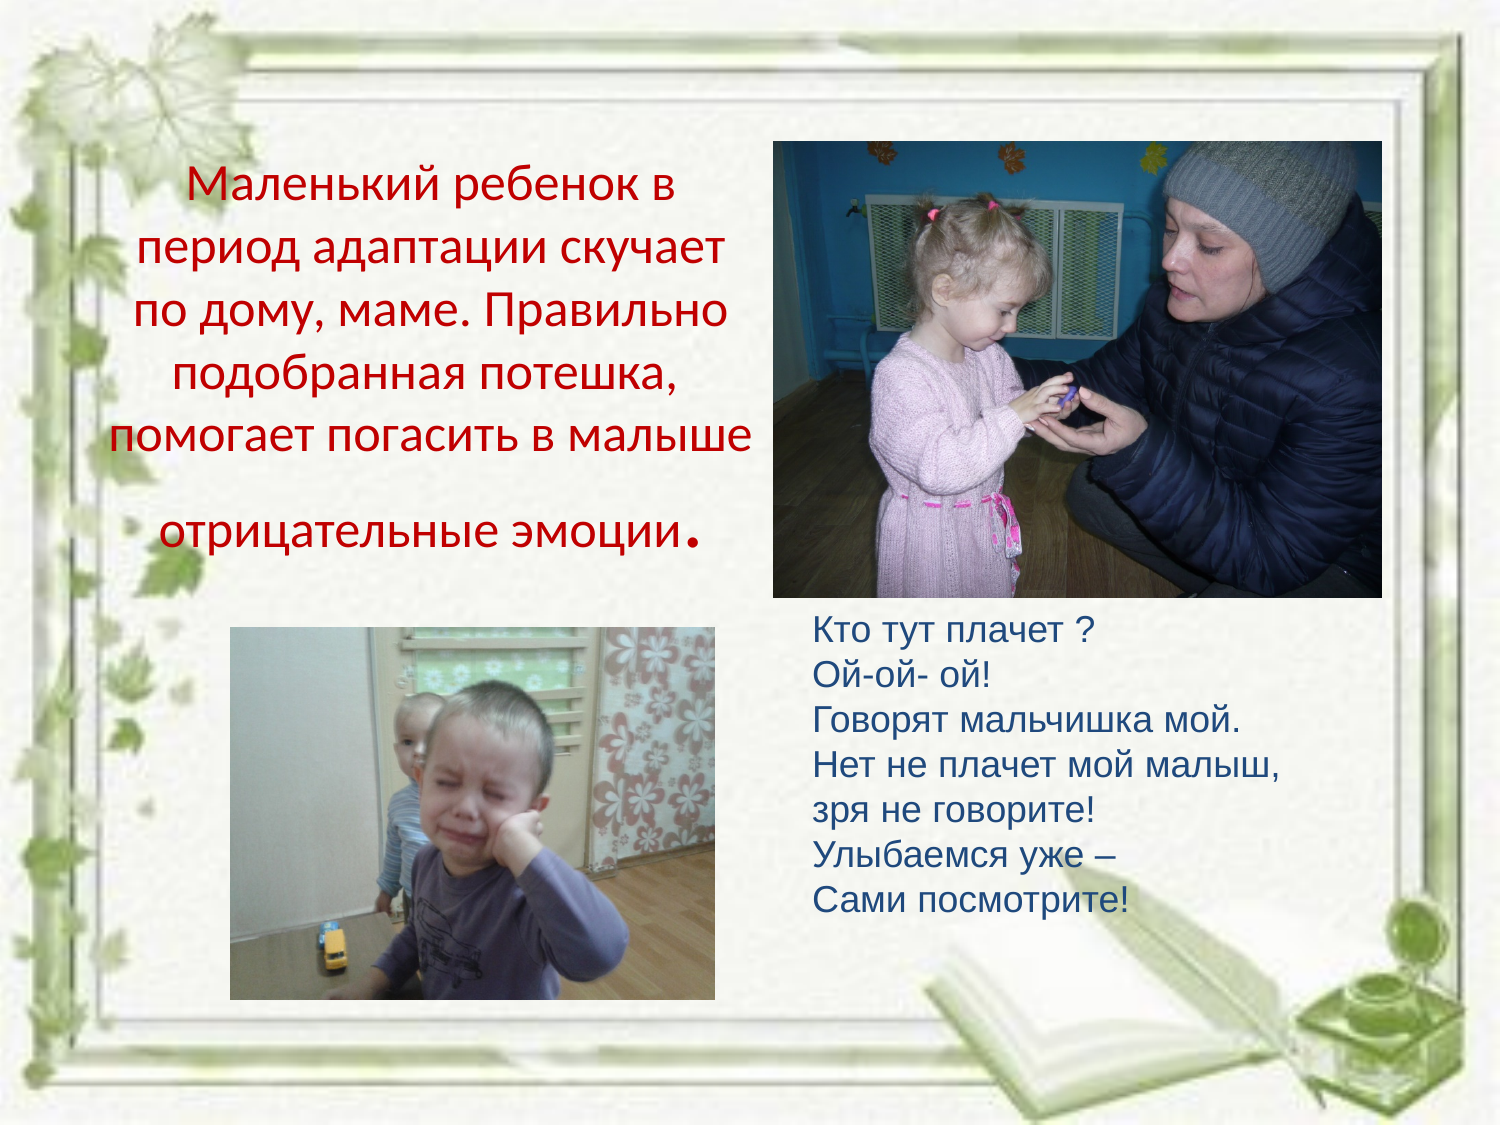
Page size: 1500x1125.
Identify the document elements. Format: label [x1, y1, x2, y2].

picture [0, 0, 1500, 1125]
list [229, 626, 715, 1000]
